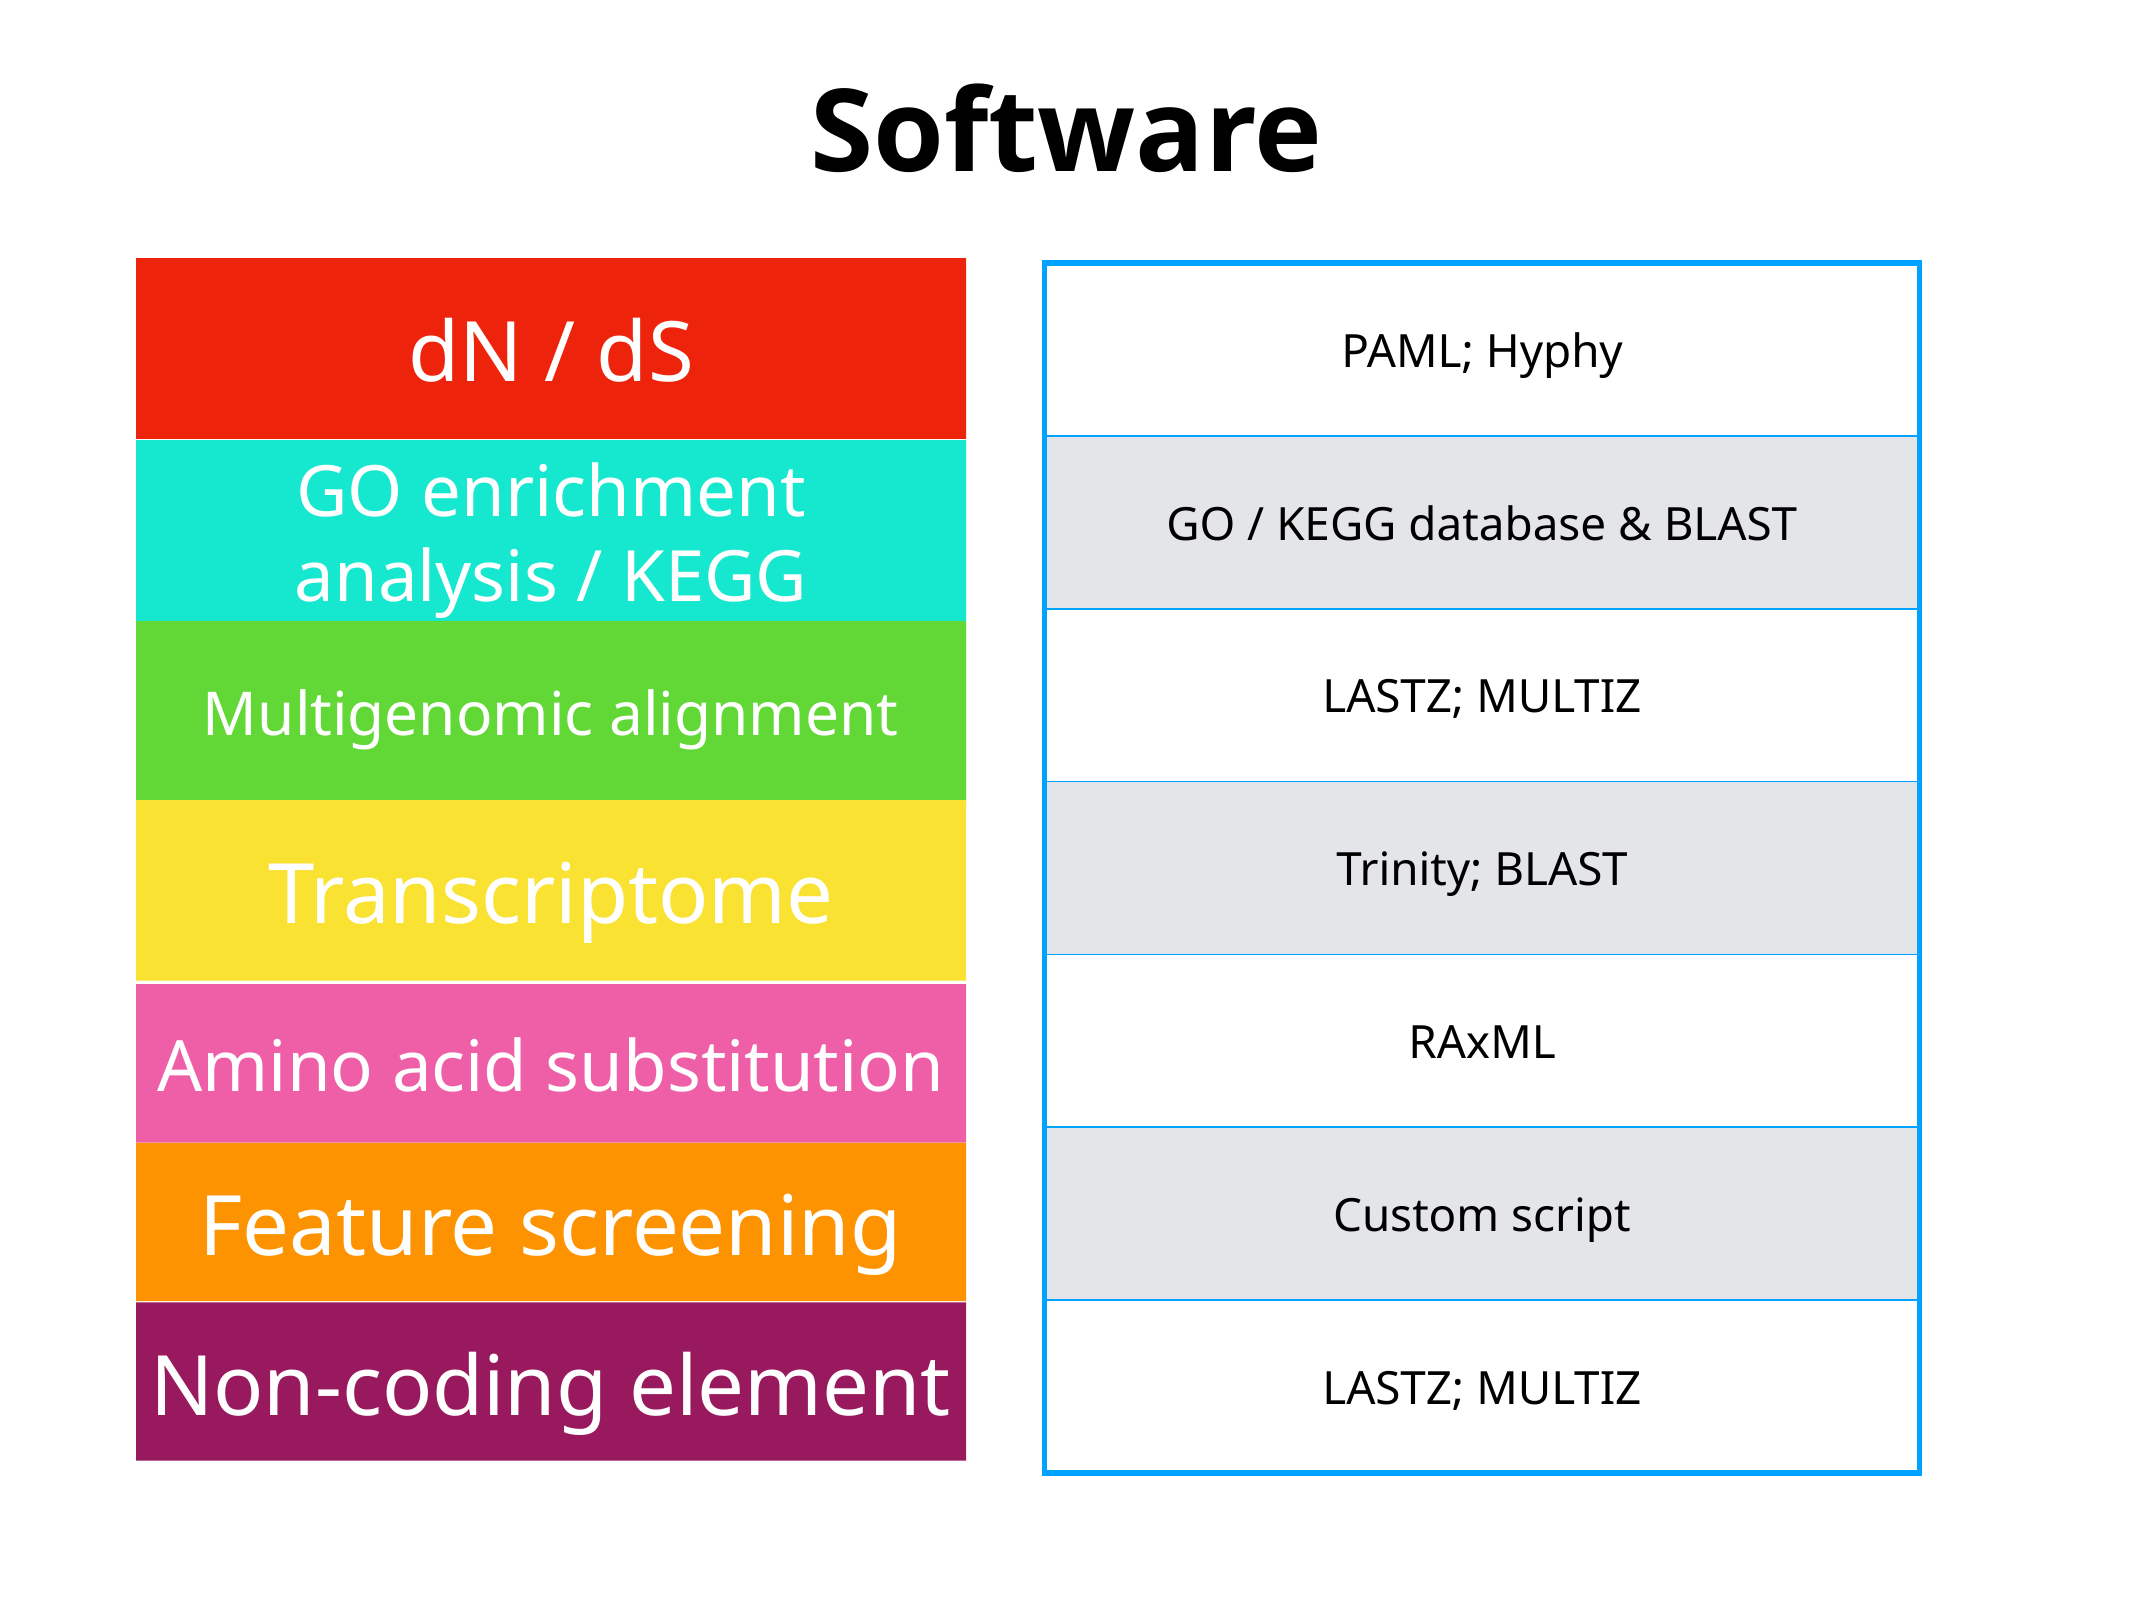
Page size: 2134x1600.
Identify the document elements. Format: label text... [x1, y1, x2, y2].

table_cell Trinity; BLAST [1047, 782, 1917, 954]
text_box Feature screening [136, 1142, 967, 1302]
table_cell GO / KEGG database & BLAST [1047, 437, 1917, 608]
table_cell LASTZ; MULTIZ [1047, 1301, 1917, 1470]
table_cell LASTZ; MULTIZ [1047, 610, 1917, 781]
table_header PAML; Hyphy [1047, 266, 1917, 435]
text_box Transcriptome [136, 800, 967, 981]
text_box GO enrichment analysis / KEGG [136, 440, 967, 621]
table_cell RAxML [1047, 955, 1917, 1126]
text_box Software [801, 48, 1332, 203]
text_box dN / dS [136, 258, 967, 439]
table_cell Custom script [1047, 1128, 1917, 1299]
text_box Amino acid substitution [136, 984, 967, 1142]
text_box Multigenomic alignment [136, 621, 967, 800]
text_box Non-coding element [136, 1302, 967, 1461]
